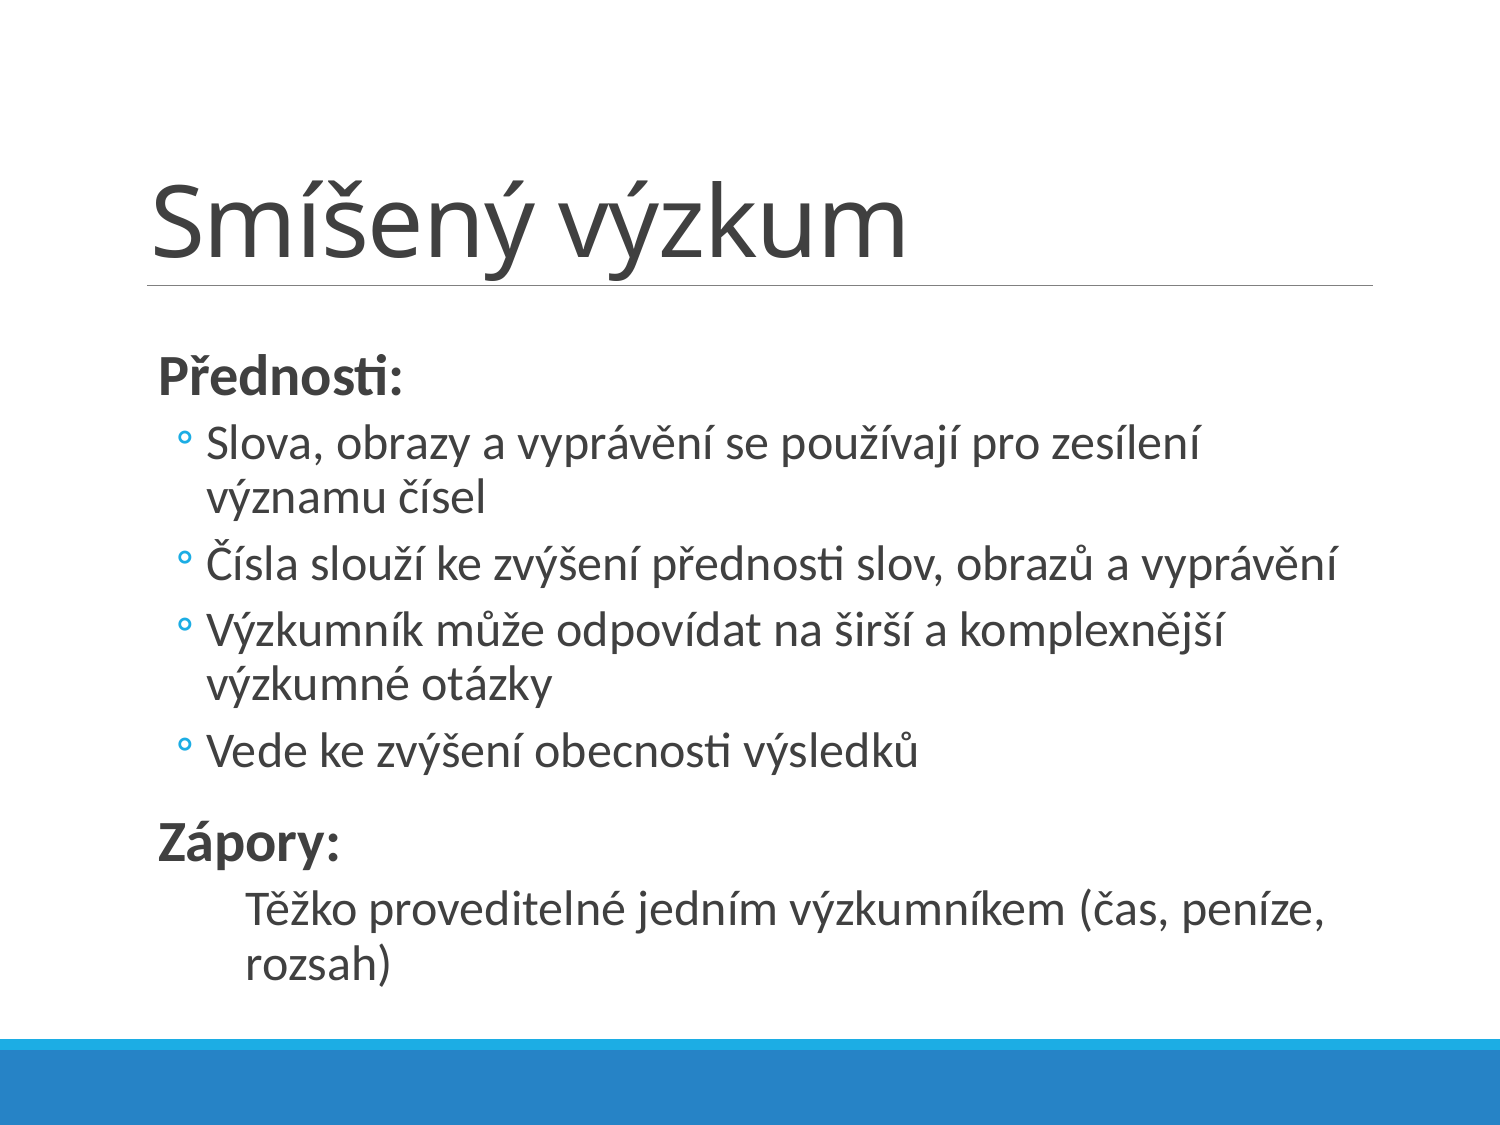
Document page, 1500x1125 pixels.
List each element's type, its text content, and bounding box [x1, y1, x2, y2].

list Přednosti: Slova, obrazy a vyprávění se používají pro zesílení významu čísel Čísla slouží ke zvýšení přednosti slov, obrazů a vyprávění Výzkumník může odpovídat na širší a komplexnější výzkumné otázky Vede ke zvýšení obecnosti výsledků Zápory: Těžko proveditelné jedním výzkumníkem (čas, peníze, rozsah) [143, 338, 1359, 1005]
title Smíšený výzkum [135, 47, 1373, 285]
